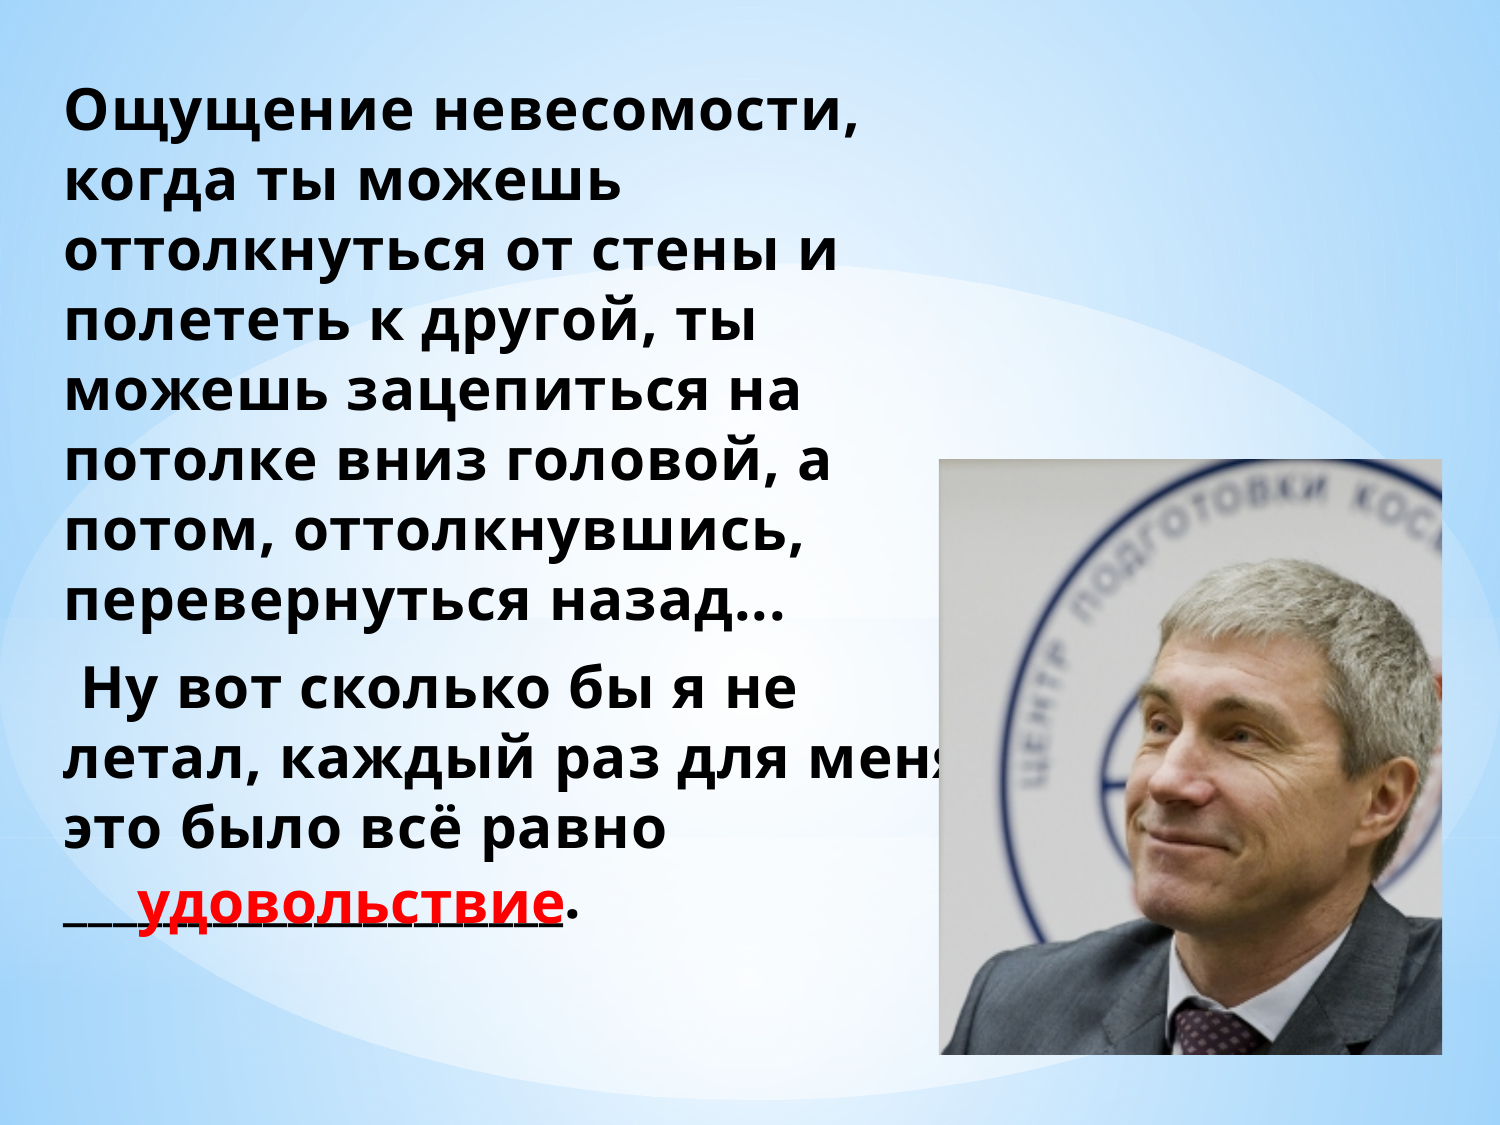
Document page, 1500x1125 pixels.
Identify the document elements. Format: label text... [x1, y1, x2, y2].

text_box удовольствие [76, 857, 717, 974]
text_box Ощущение невесомости, когда ты можешь оттолкнуться от стены и полететь к другой, ты можешь зацепиться на потолке вниз головой, а потом, оттолкнувшись, перевернуться назад... Ну вот сколько бы я не летал, каждый раз для меня это было всё равно ____________________. [41, 397, 996, 606]
picture [938, 458, 1443, 1056]
